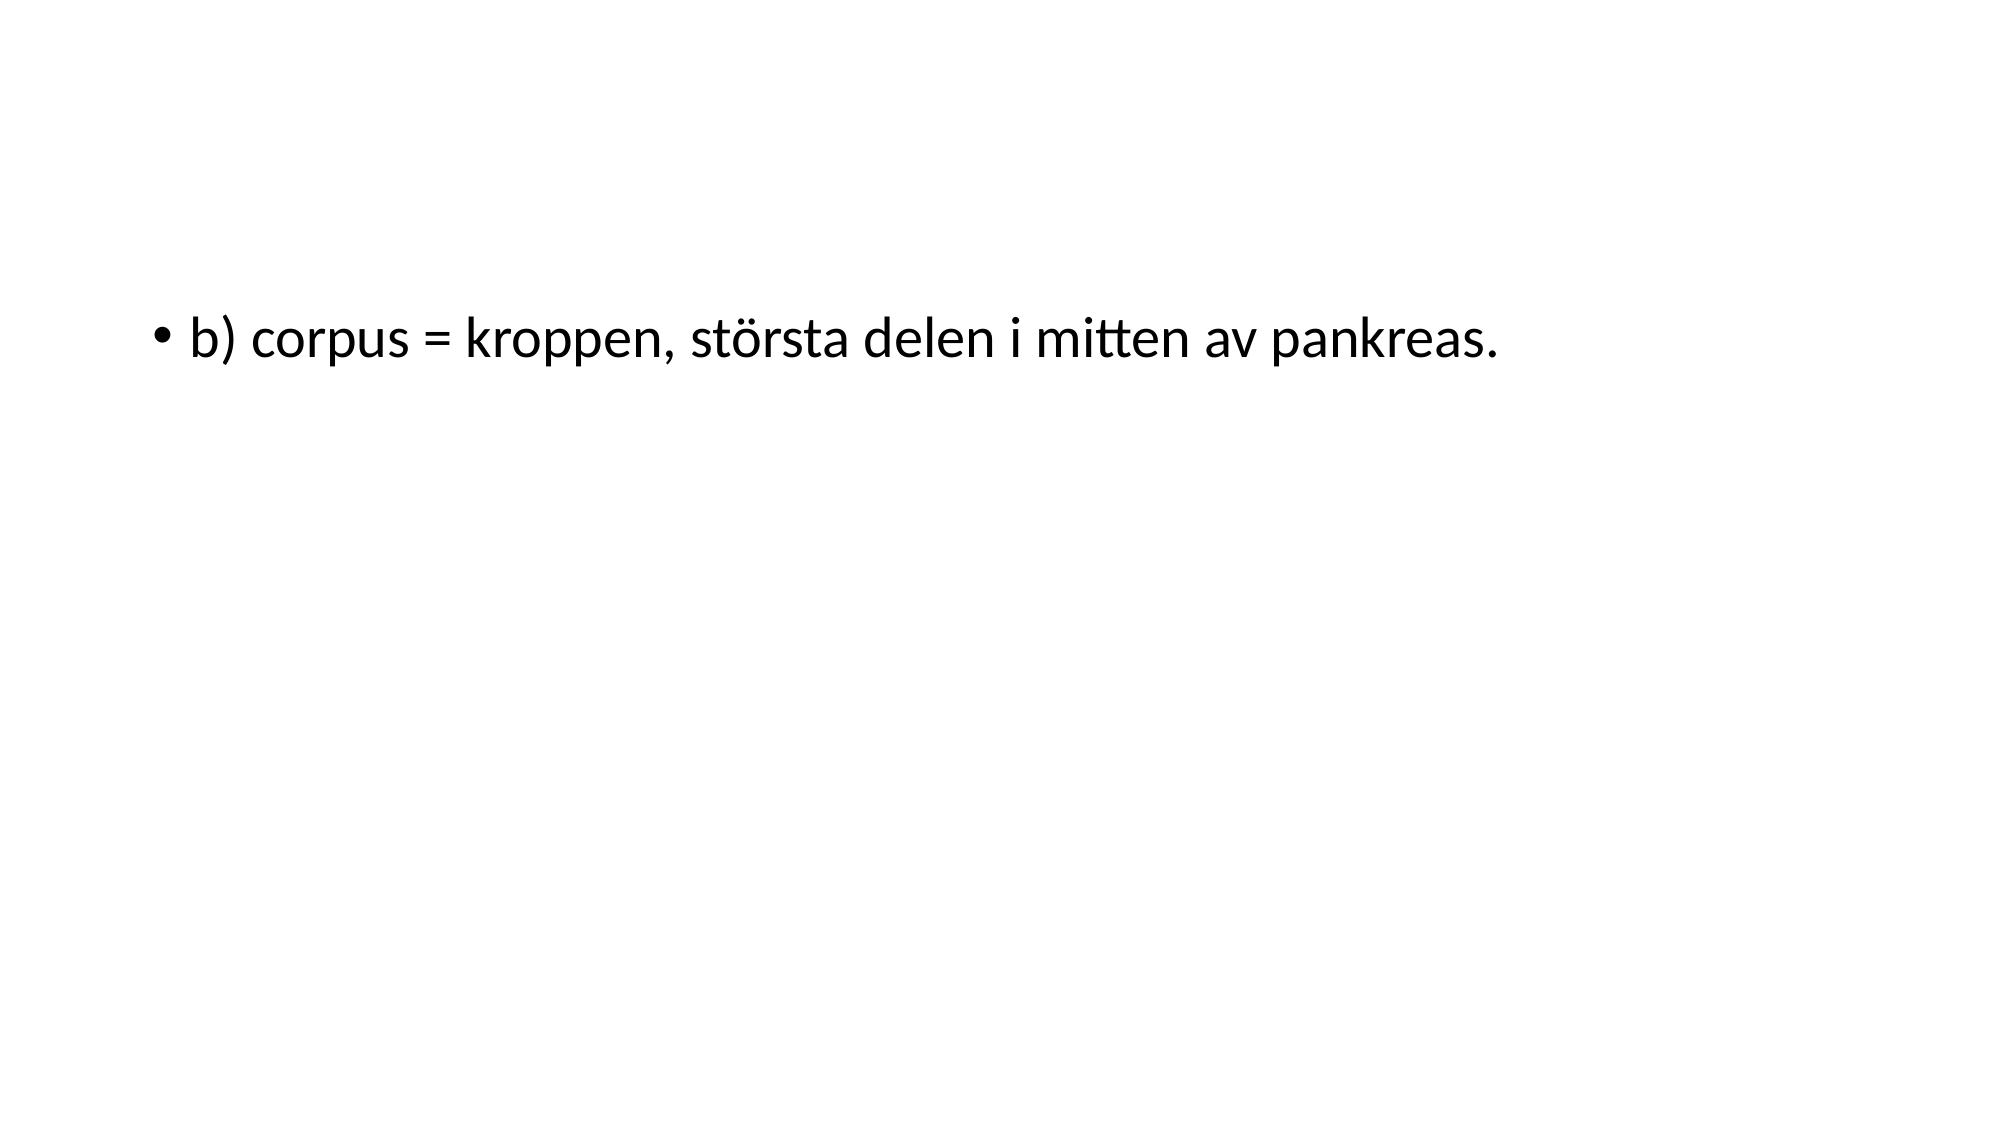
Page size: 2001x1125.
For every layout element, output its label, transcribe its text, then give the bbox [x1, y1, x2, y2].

list b) corpus = kroppen, största delen i mitten av pankreas. [137, 299, 1863, 1014]
